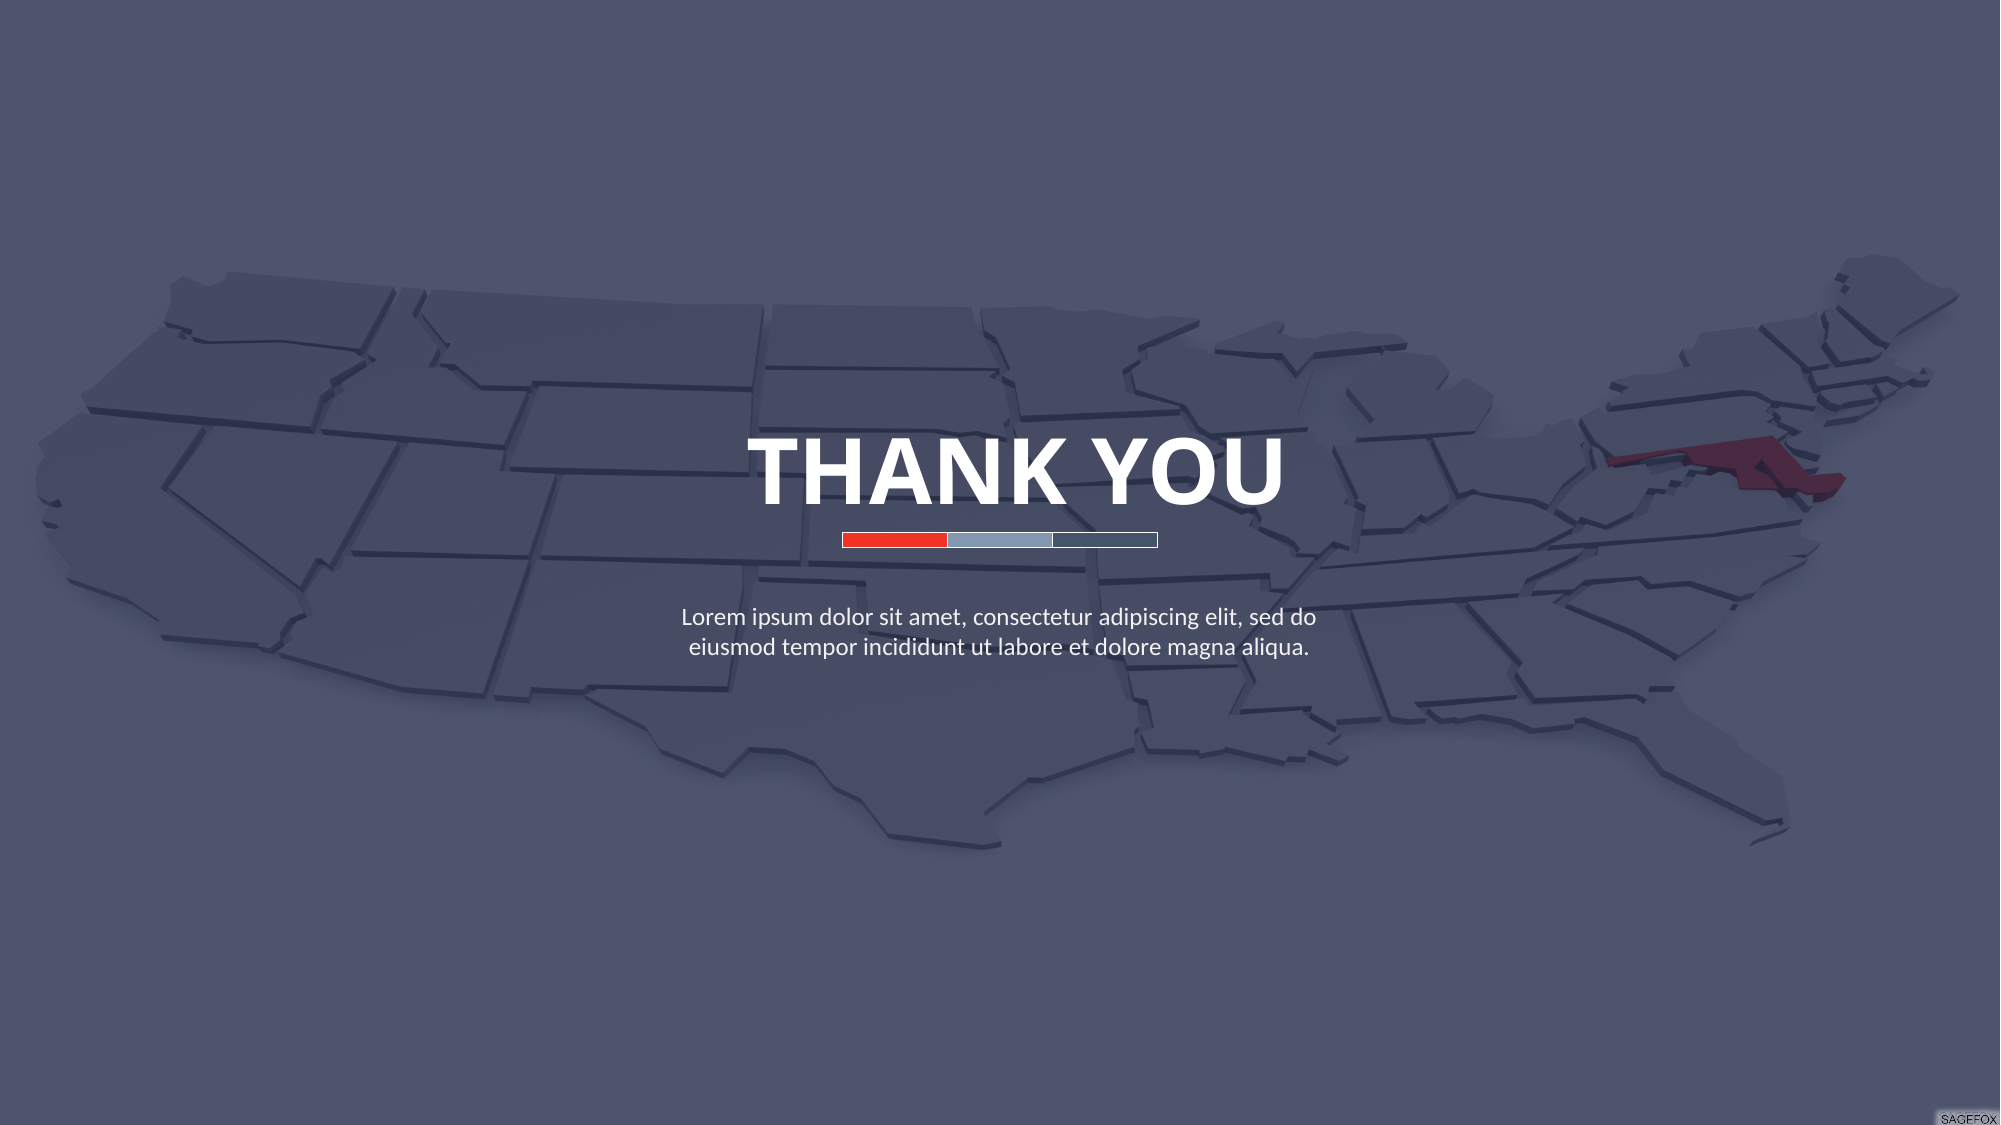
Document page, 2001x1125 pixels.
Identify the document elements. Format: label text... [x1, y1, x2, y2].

text_box THANK YOU [565, 405, 1470, 531]
text_box Lorem ipsum dolor sit amet, consectetur adipiscing elit, sed do eiusmod tempor incididunt ut labore et dolore magna aliqua. [660, 593, 1340, 668]
picture [1938, 1114, 1999, 1125]
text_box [842, 532, 1158, 548]
